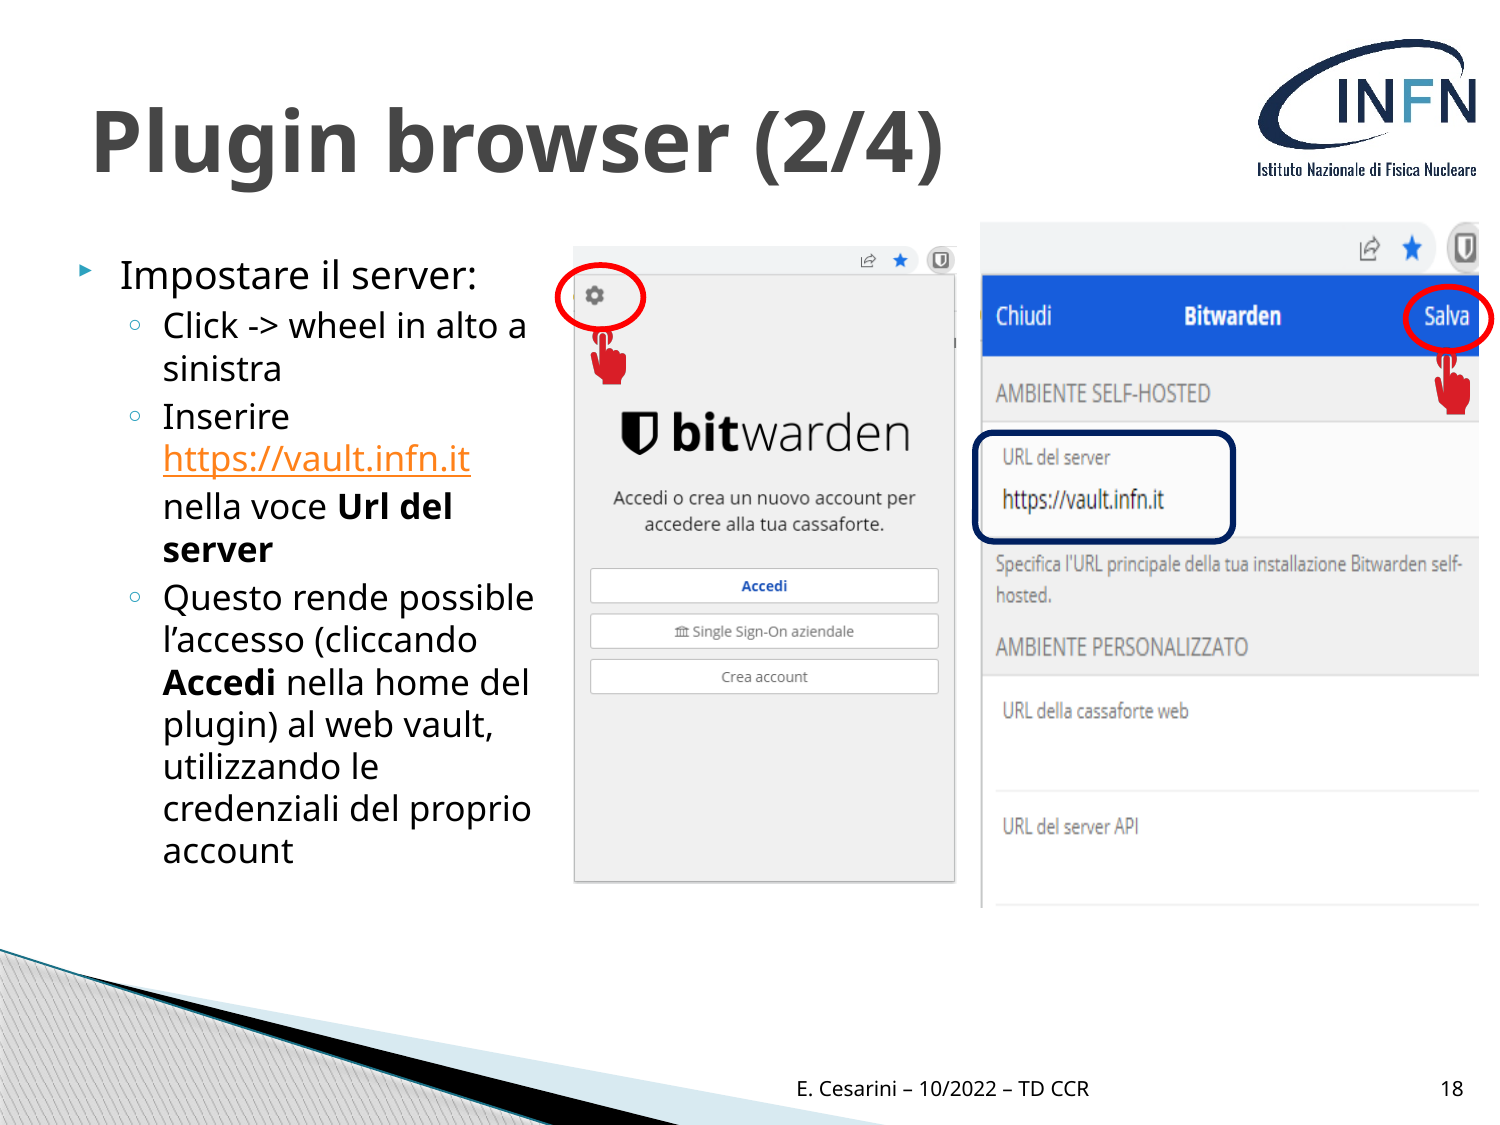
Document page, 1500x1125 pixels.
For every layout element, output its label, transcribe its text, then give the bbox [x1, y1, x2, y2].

list Impostare il server: Click -> wheel in alto a sinistra Inserire https://vault.infn.it nella voce Url del server Questo rende possible l’accesso (cliccando Accedi nella home del plugin) al web vault, utilizzando le credenziali del proprio account [44, 243, 556, 883]
slide_number 18 [1418, 1051, 1479, 1112]
footer E. Cesarini – 10/2022 – TD CCR [718, 1051, 1105, 1112]
picture [980, 217, 1487, 908]
picture [1258, 39, 1476, 176]
text_box [970, 439, 974, 536]
picture [573, 242, 958, 885]
text_box [553, 271, 567, 324]
text_box [1484, 294, 1496, 343]
title Plugin browser (2/4) [75, 45, 1425, 233]
